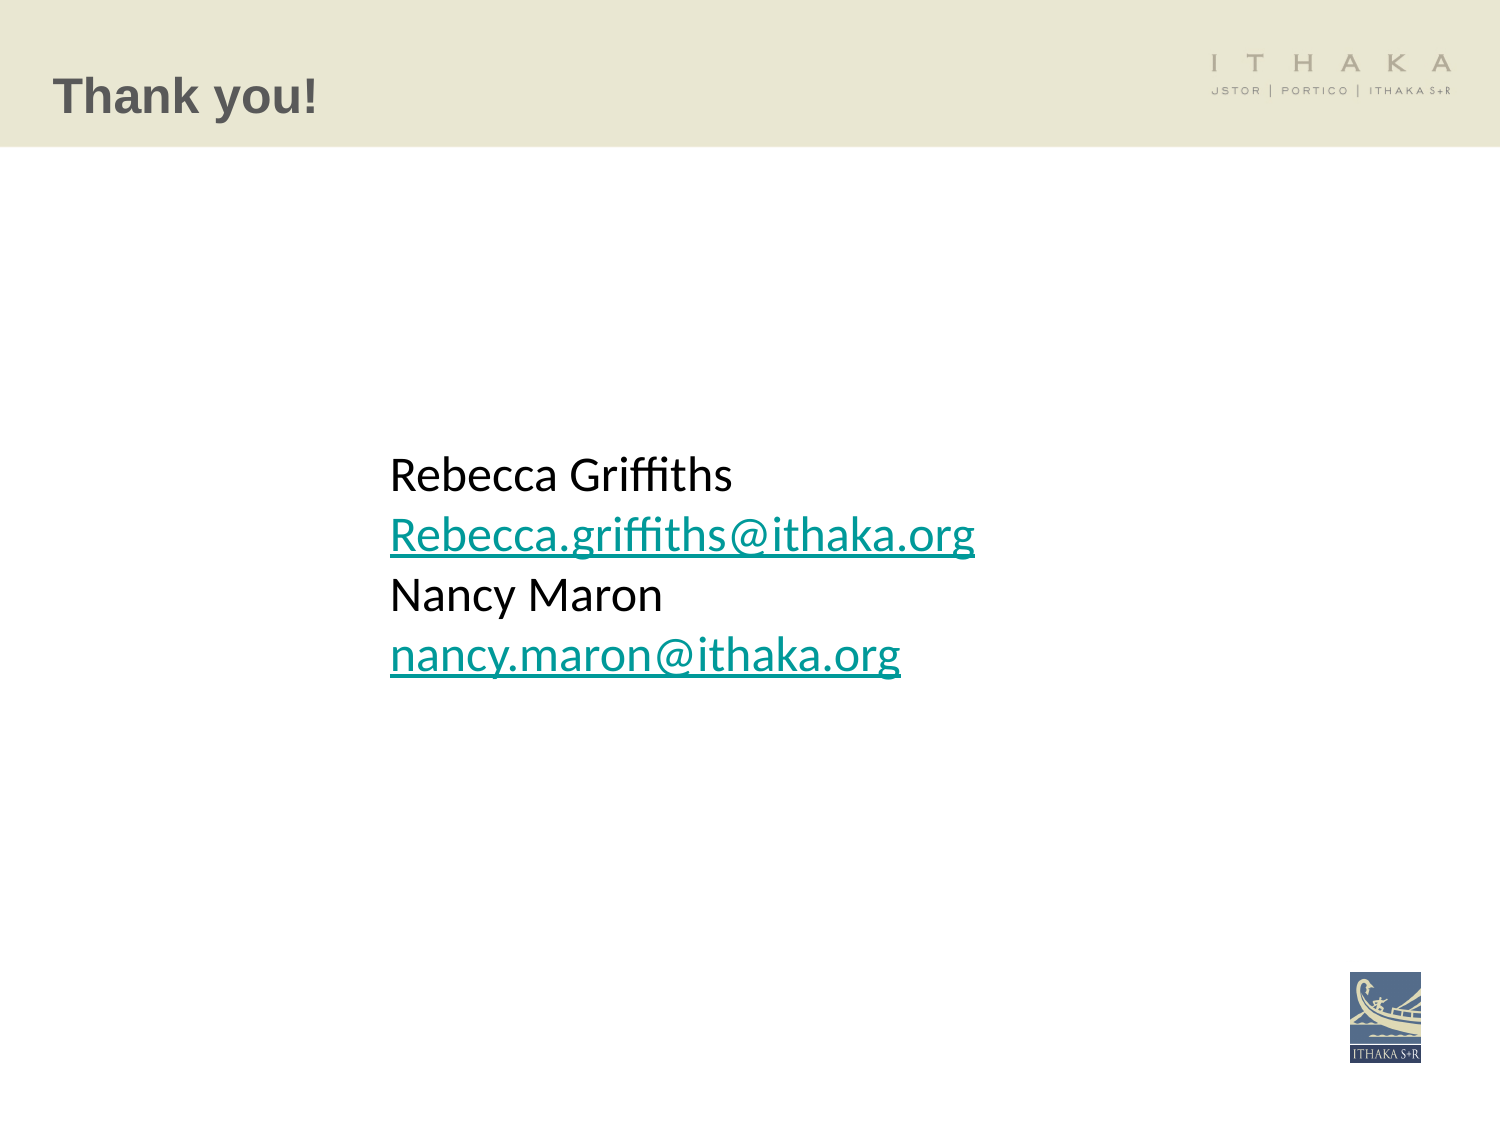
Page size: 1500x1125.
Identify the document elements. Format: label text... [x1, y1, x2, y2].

text_box Rebecca Griffiths Rebecca.griffiths@ithaka.org Nancy Maron nancy.maron@ithaka.org [374, 433, 1125, 689]
picture [0, 0, 1500, 1125]
title Thank you! [37, 37, 1213, 150]
